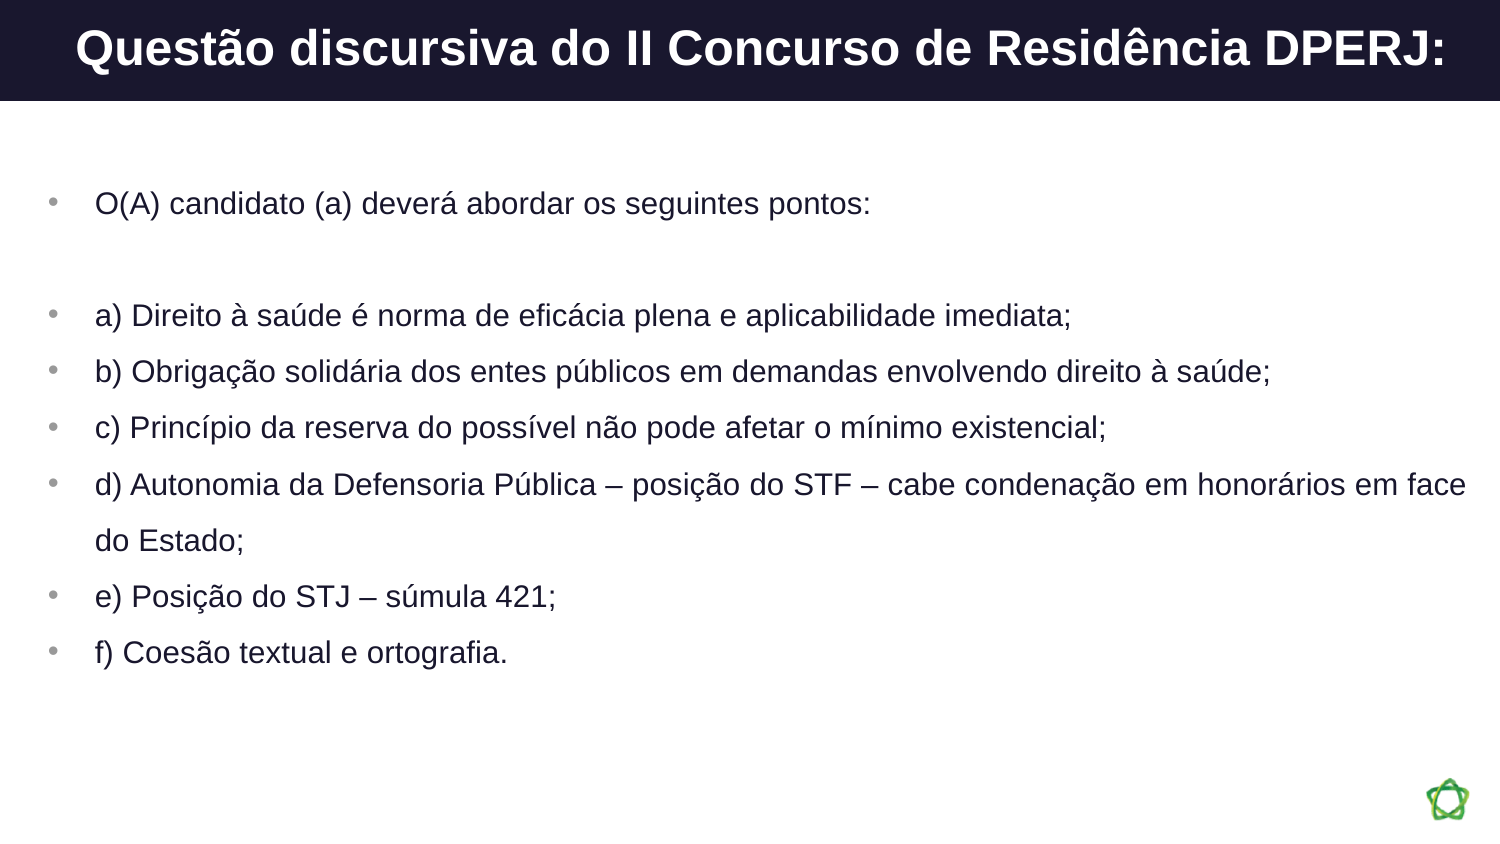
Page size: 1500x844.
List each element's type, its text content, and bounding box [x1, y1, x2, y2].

list O(A) candidato (a) deverá abordar os seguintes pontos: a) Direito à saúde é norma de eficácia plena e aplicabilidade imediata; b) Obrigação solidária dos entes públicos em demandas envolvendo direito à saúde; c) Princípio da reserva do possível não pode afetar o mínimo existencial; d) Autonomia da Defensoria Pública – posição do STF – cabe condenação em honorários em face do Estado; e) Posição do STJ – súmula 421; f) Coesão textual e ortografia. [15, 149, 1485, 756]
title Questão discursiva do II Concurso de Residência DPERJ: [11, 0, 1500, 95]
